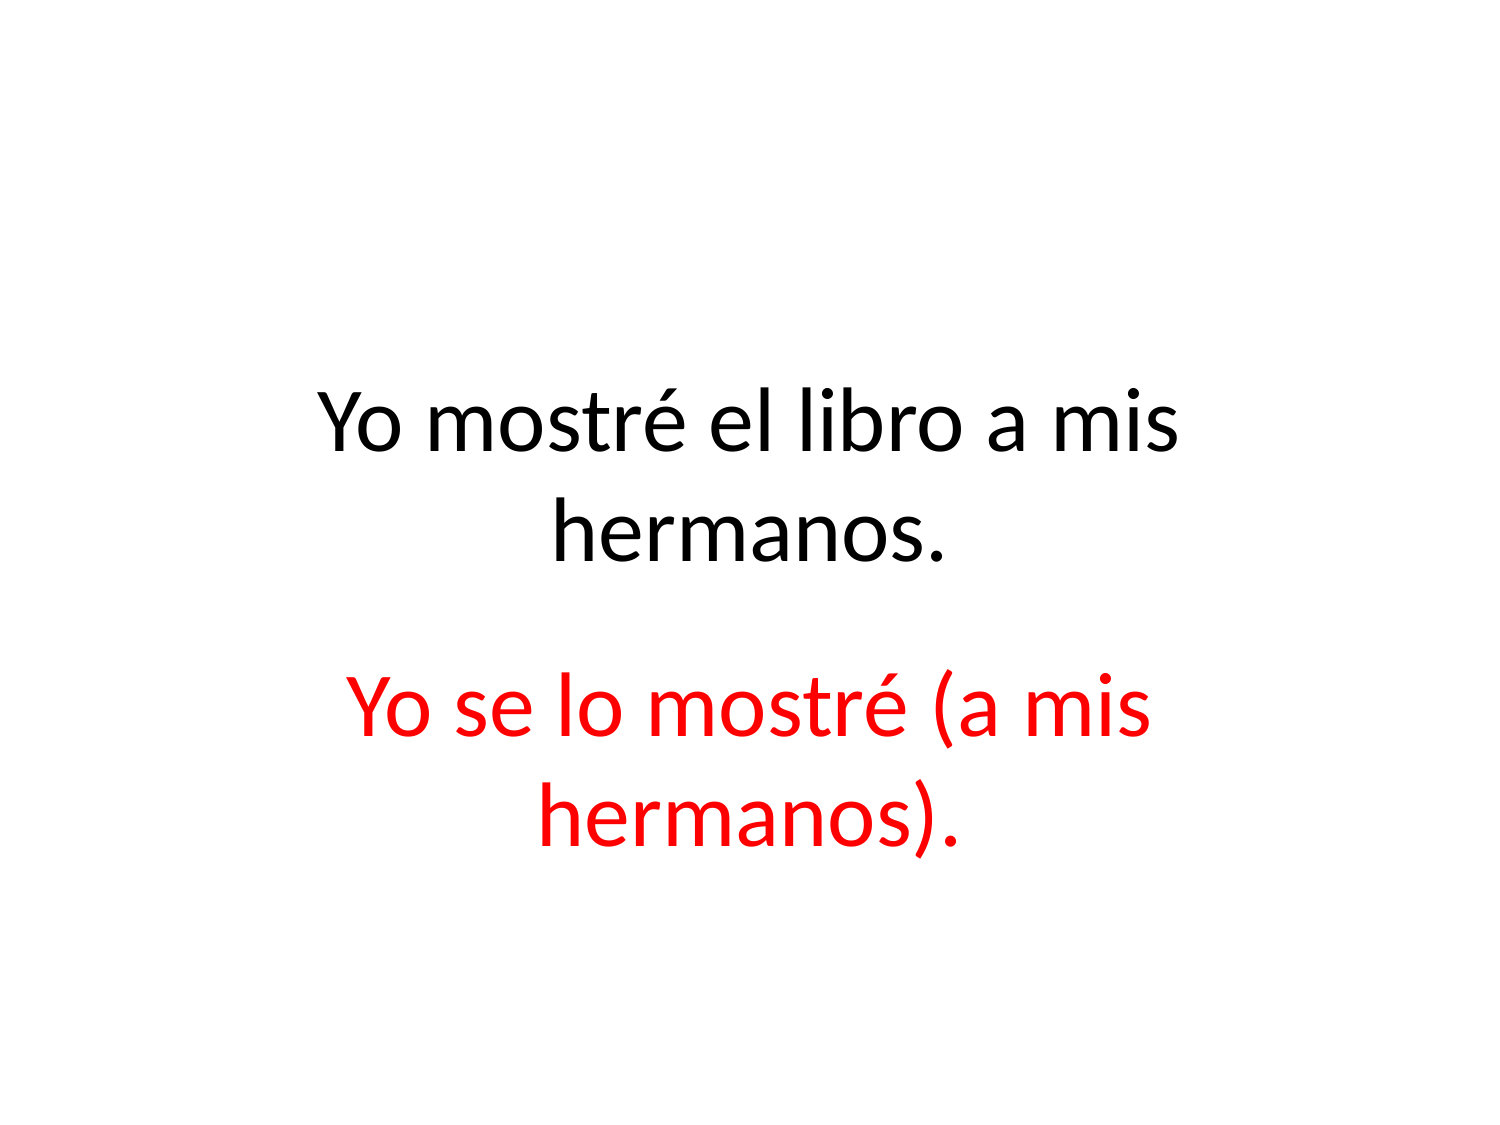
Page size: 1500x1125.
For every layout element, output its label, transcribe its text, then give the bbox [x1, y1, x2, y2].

subtitle Yo se lo mostré (a mis hermanos). [225, 637, 1275, 925]
title Yo mostré el libro a mis hermanos. [112, 349, 1388, 591]
